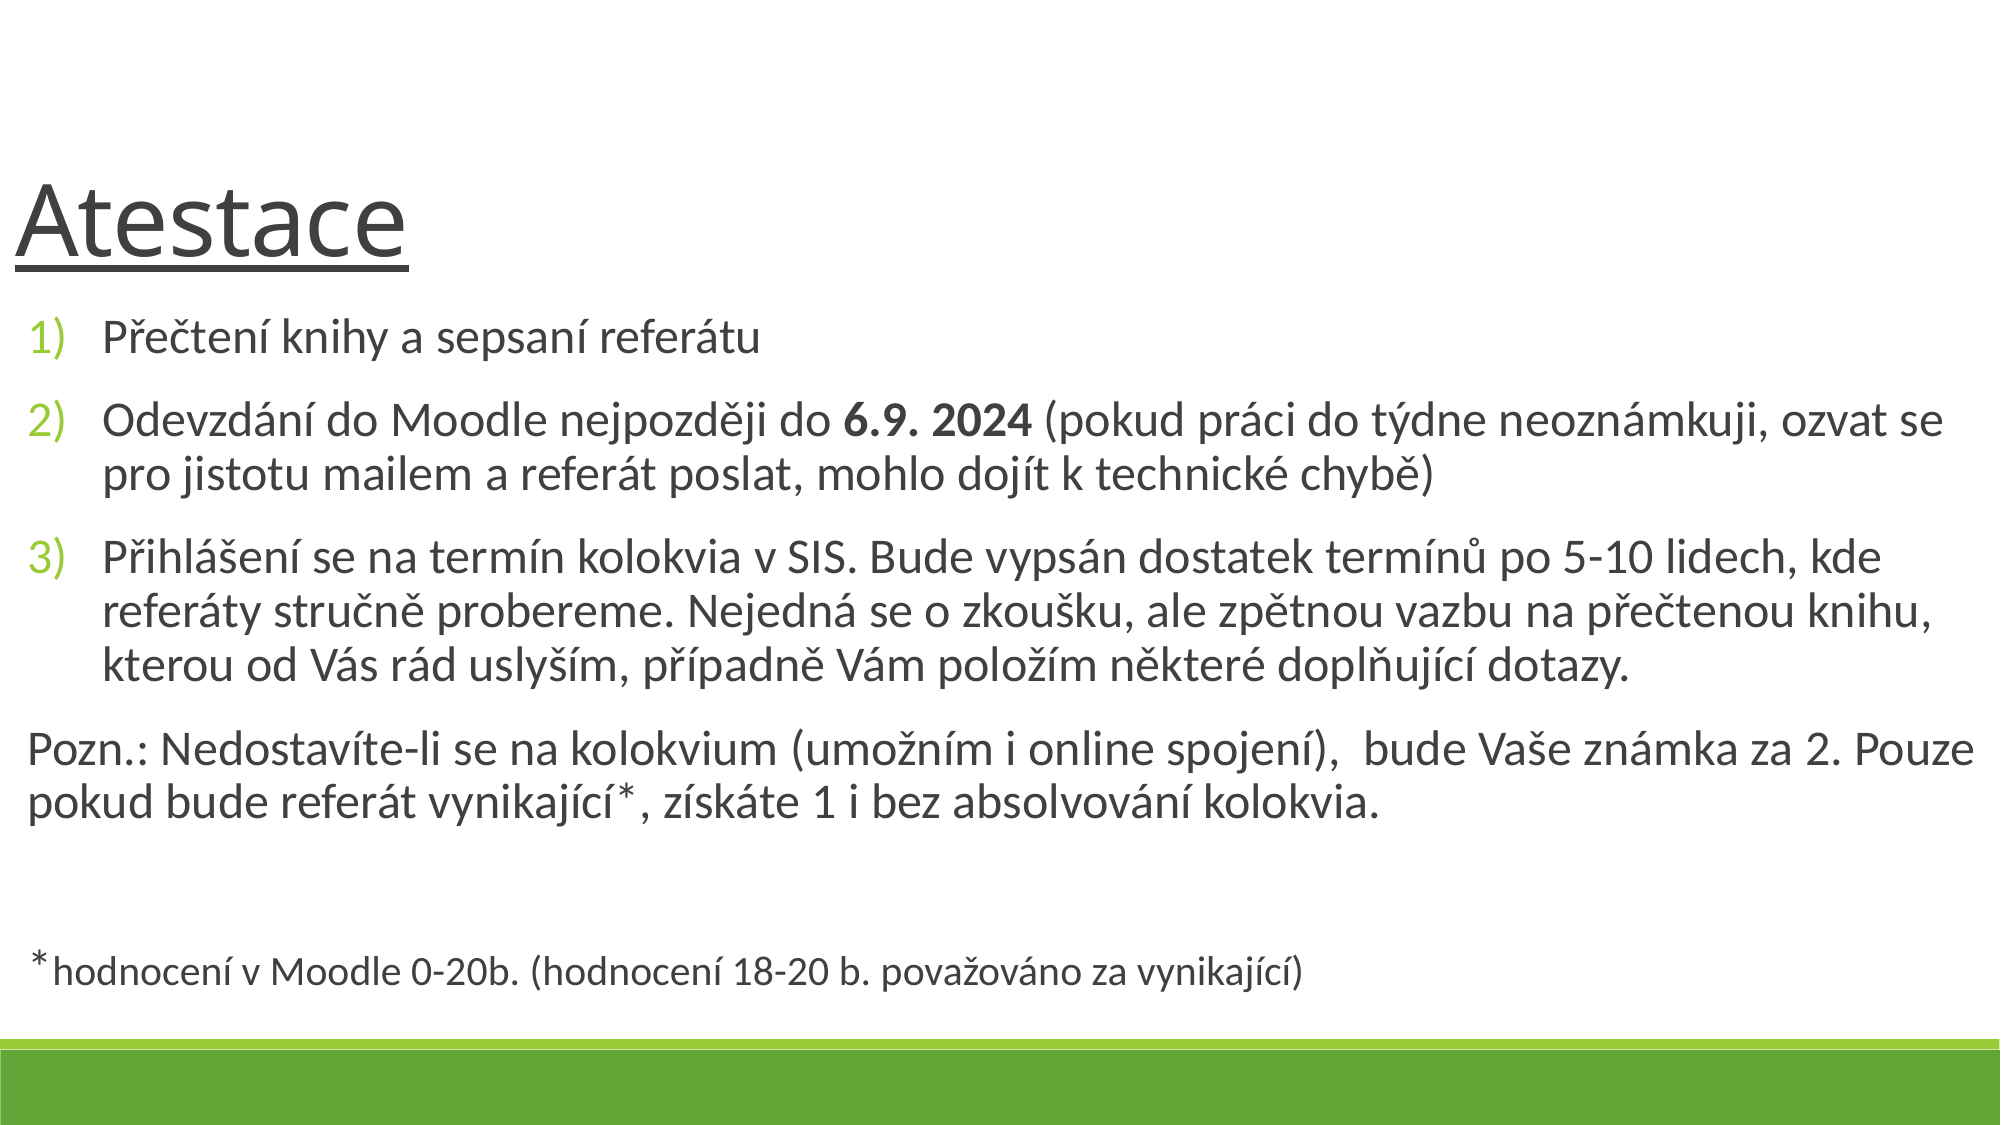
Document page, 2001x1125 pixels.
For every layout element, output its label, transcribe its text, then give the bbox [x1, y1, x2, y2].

title Atestace [0, 47, 1803, 285]
list Přečtení knihy a sepsaní referátu Odevzdání do Moodle nejpozději do 6.9. 2024 (pokud práci do týdne neoznámkuji, ozvat se pro jistotu mailem a referát poslat, mohlo dojít k technické chybě) Přihlášení se na termín kolokvia v SIS. Bude vypsán dostatek termínů po 5-10 lidech, kde referáty stručně probereme. Nejedná se o zkoušku, ale zpětnou vazbu na přečtenou knihu, kterou od Vás rád uslyším, případně Vám položím některé doplňující dotazy. Pozn.: Nedostavíte-li se na kolokvium (umožním i online spojení), bude Vaše známka za 2. Pouze pokud bude referát vynikající*, získáte 1 i bez absolvování kolokvia. *hodnocení v Moodle 0-20b. (hodnocení 18-20 b. považováno za vynikající) [27, 302, 2000, 1044]
